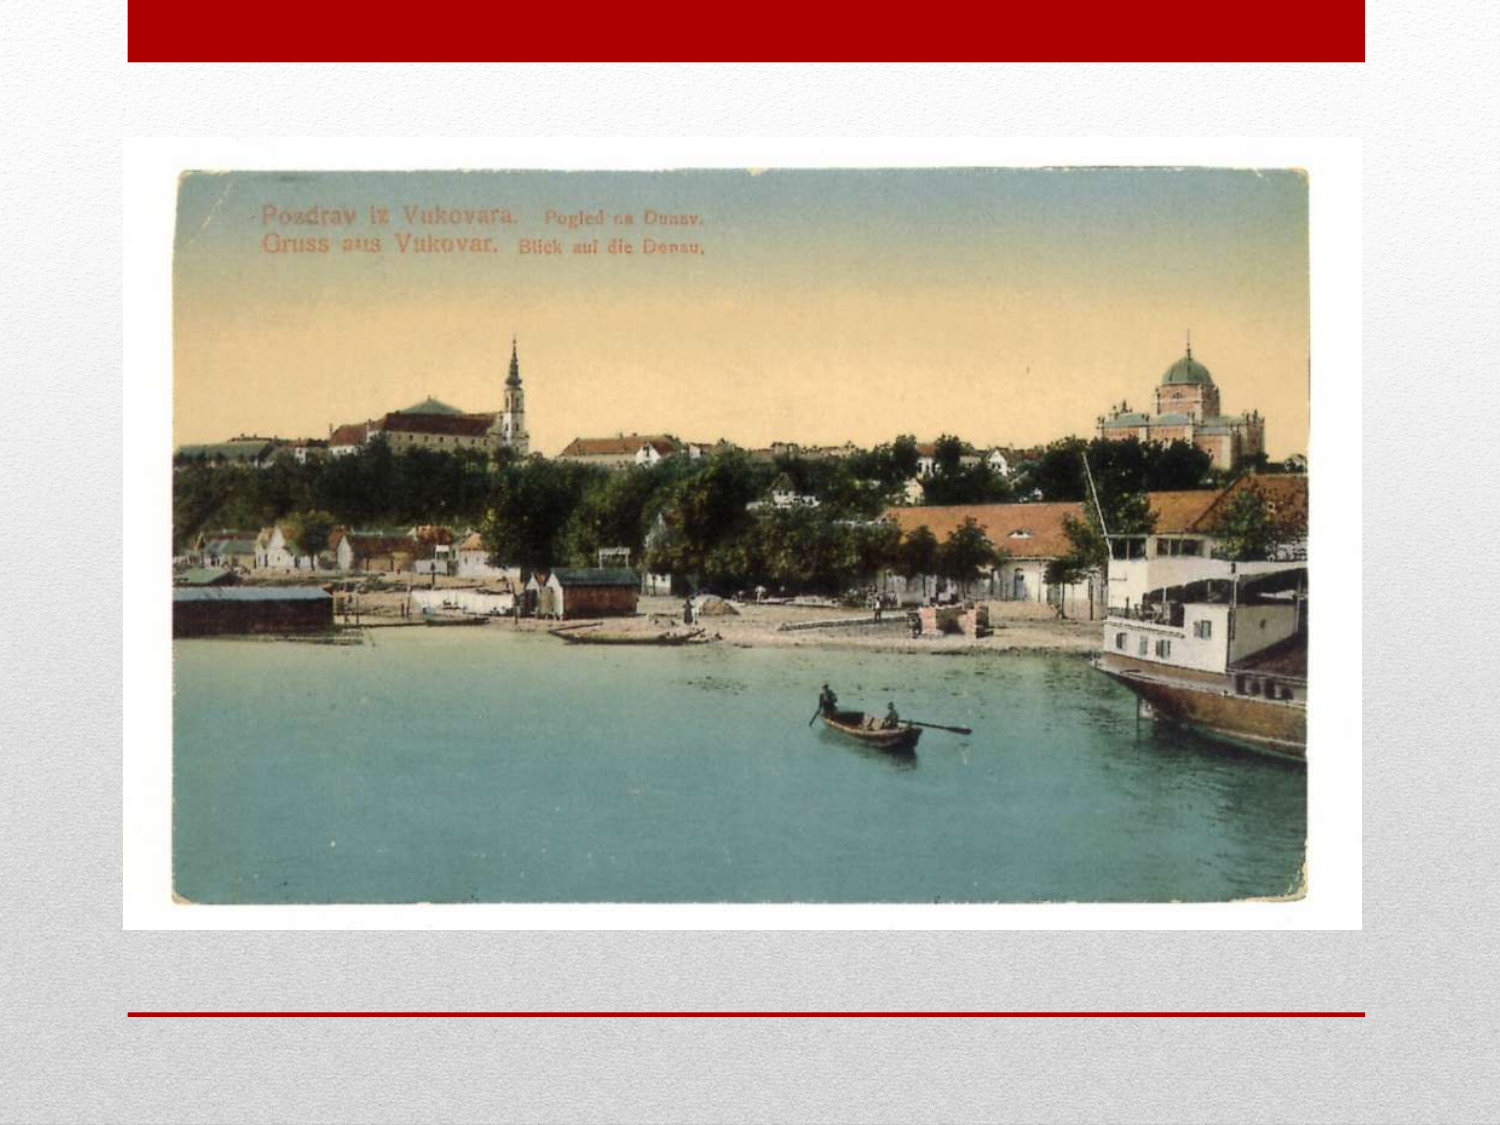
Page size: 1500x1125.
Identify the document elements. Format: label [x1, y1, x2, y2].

picture [123, 136, 1363, 930]
